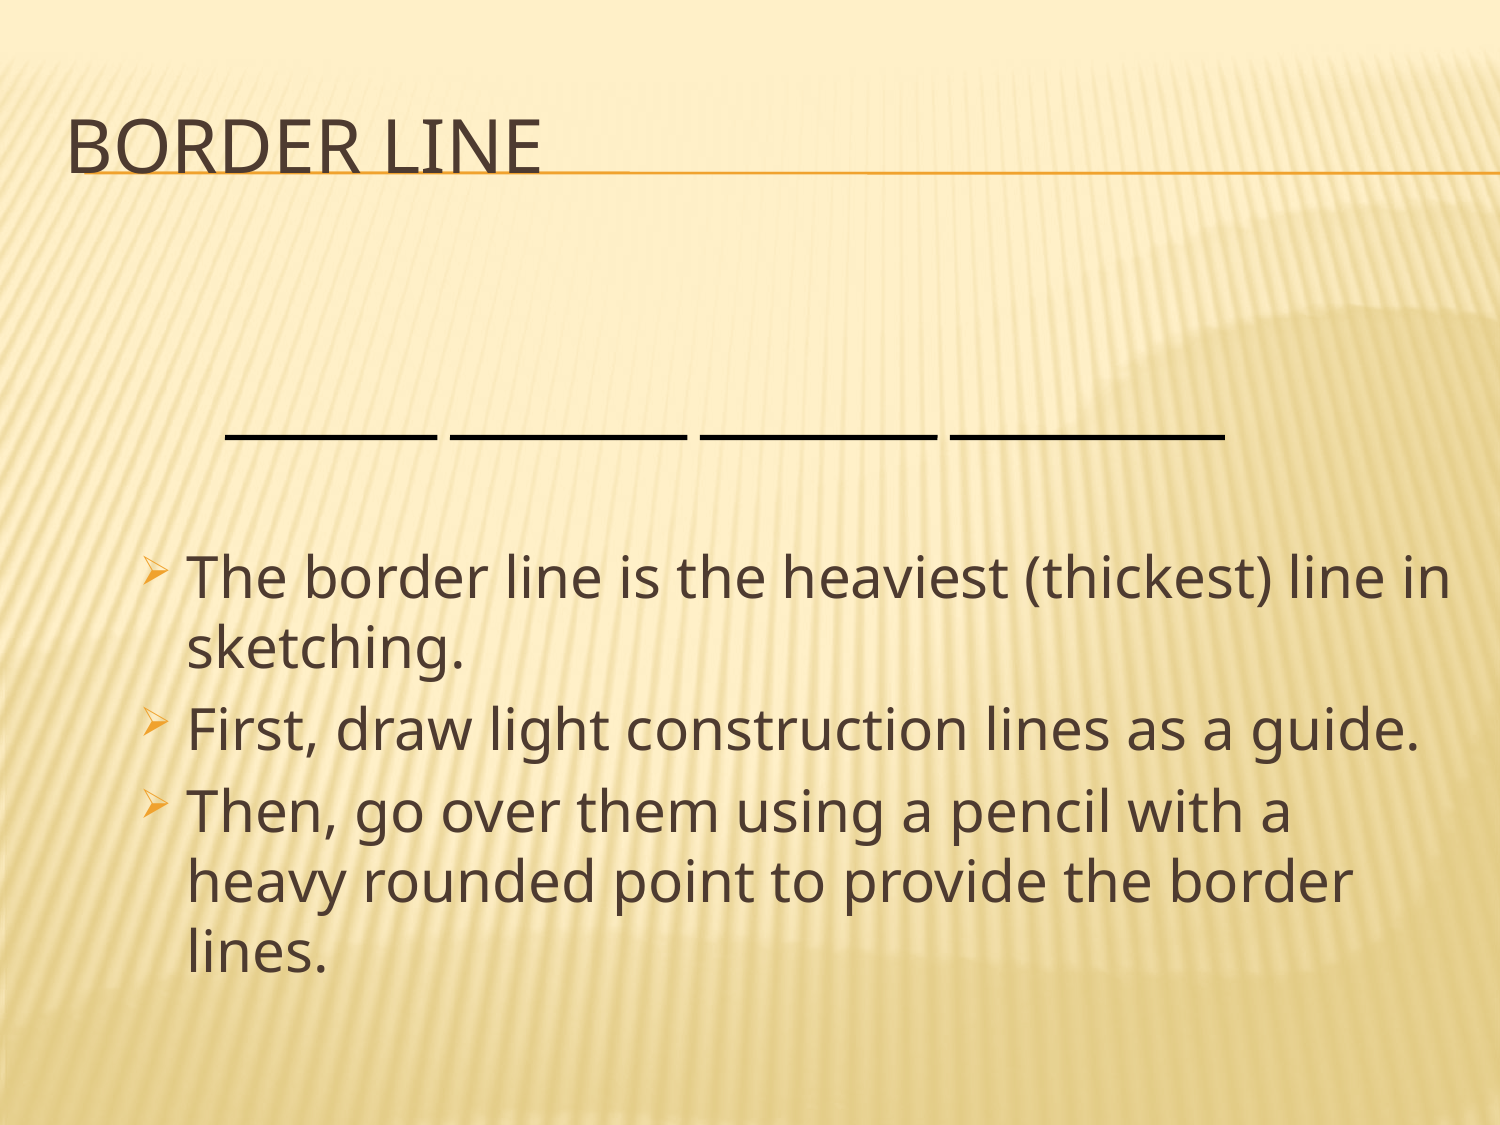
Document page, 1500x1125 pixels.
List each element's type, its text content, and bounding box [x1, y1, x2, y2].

list The border line is the heaviest (thickest) line in sketching. First, draw light construction lines as a guide. Then, go over them using a pencil with a heavy rounded point to provide the border lines. [50, 254, 1475, 998]
title Border line [50, 75, 1475, 213]
